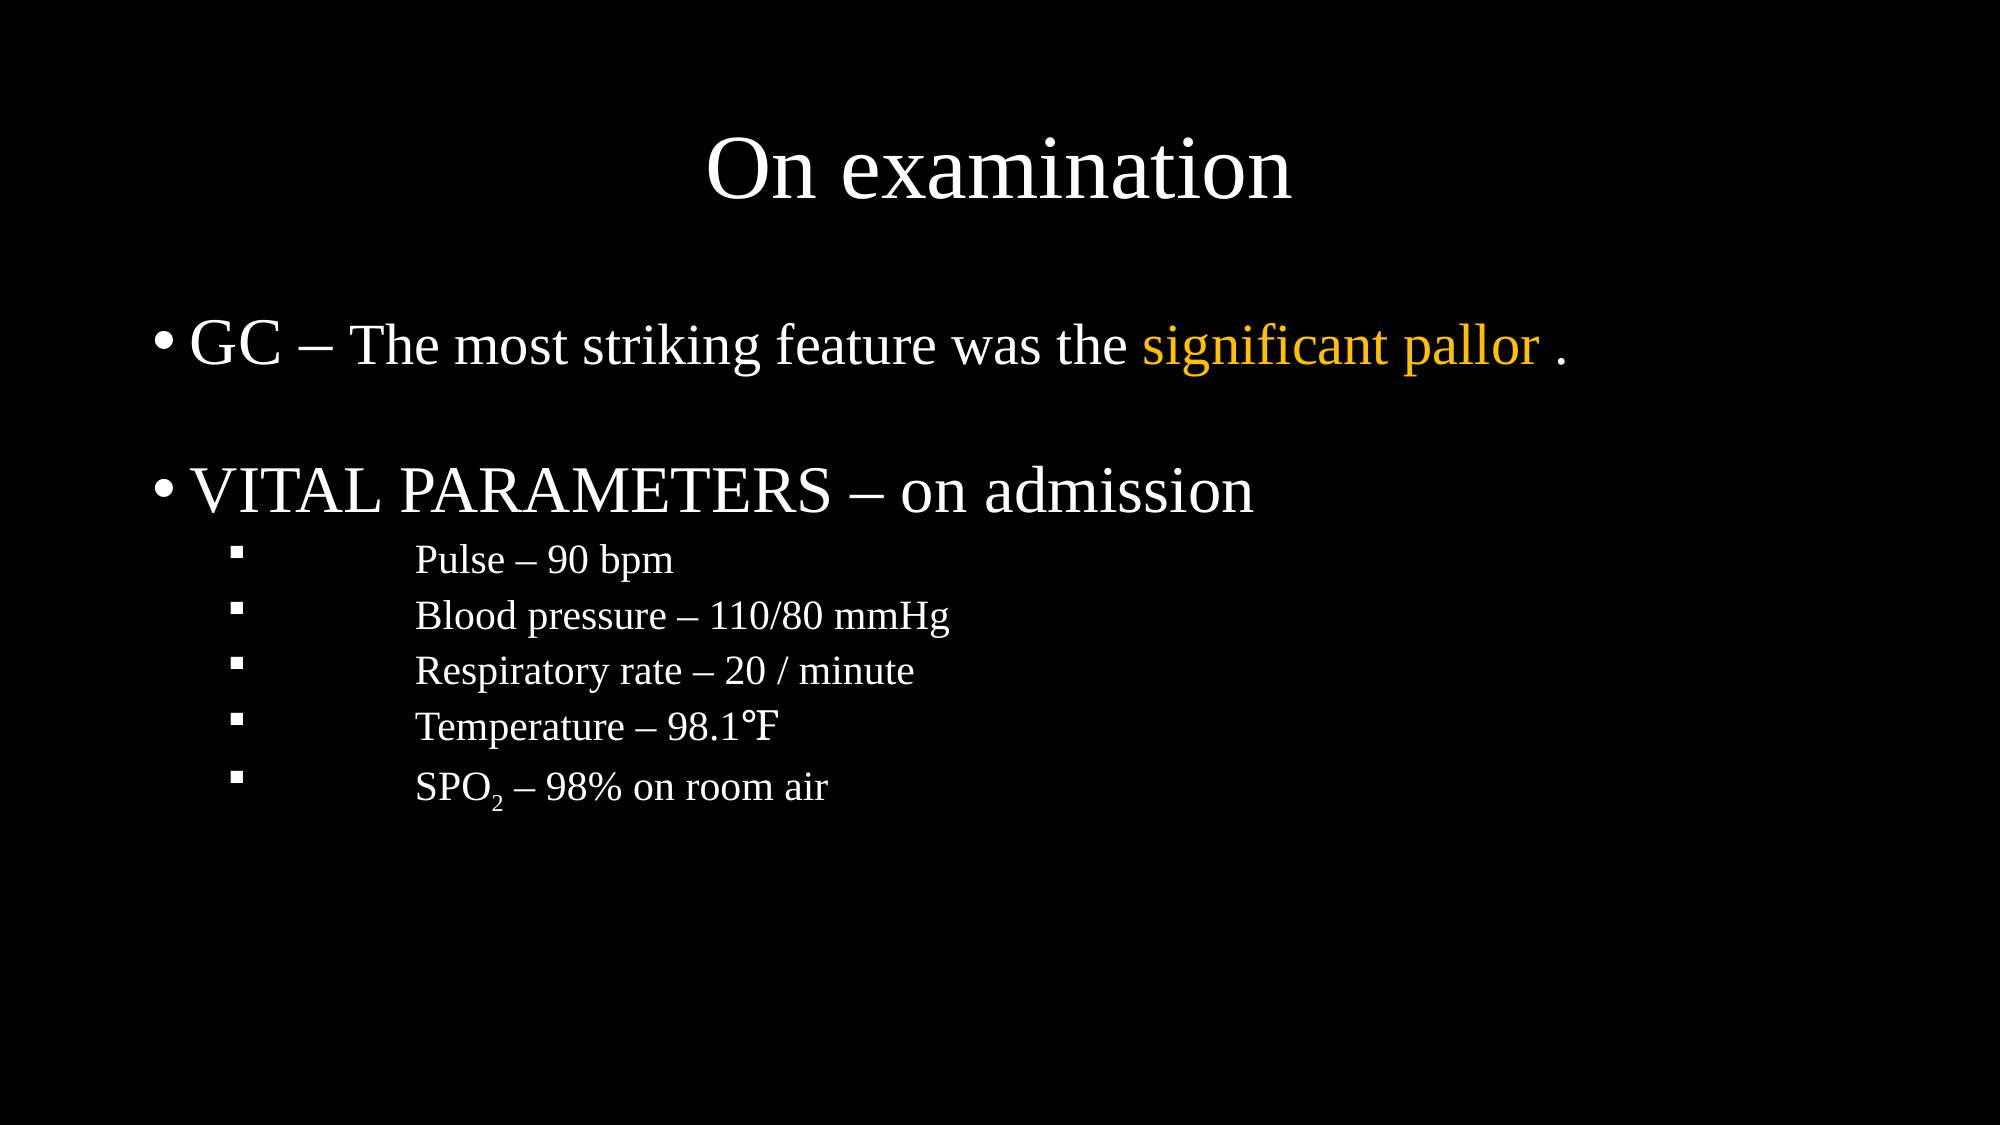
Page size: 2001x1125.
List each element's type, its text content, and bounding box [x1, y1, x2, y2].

list GC – The most striking feature was the significant pallor . VITAL PARAMETERS – on admission Pulse – 90 bpm Blood pressure – 110/80 mmHg Respiratory rate – 20 / minute Temperature – 98.1℉ SPO2 – 98% on room air [137, 299, 1863, 1014]
title On examination [137, 59, 1863, 278]
